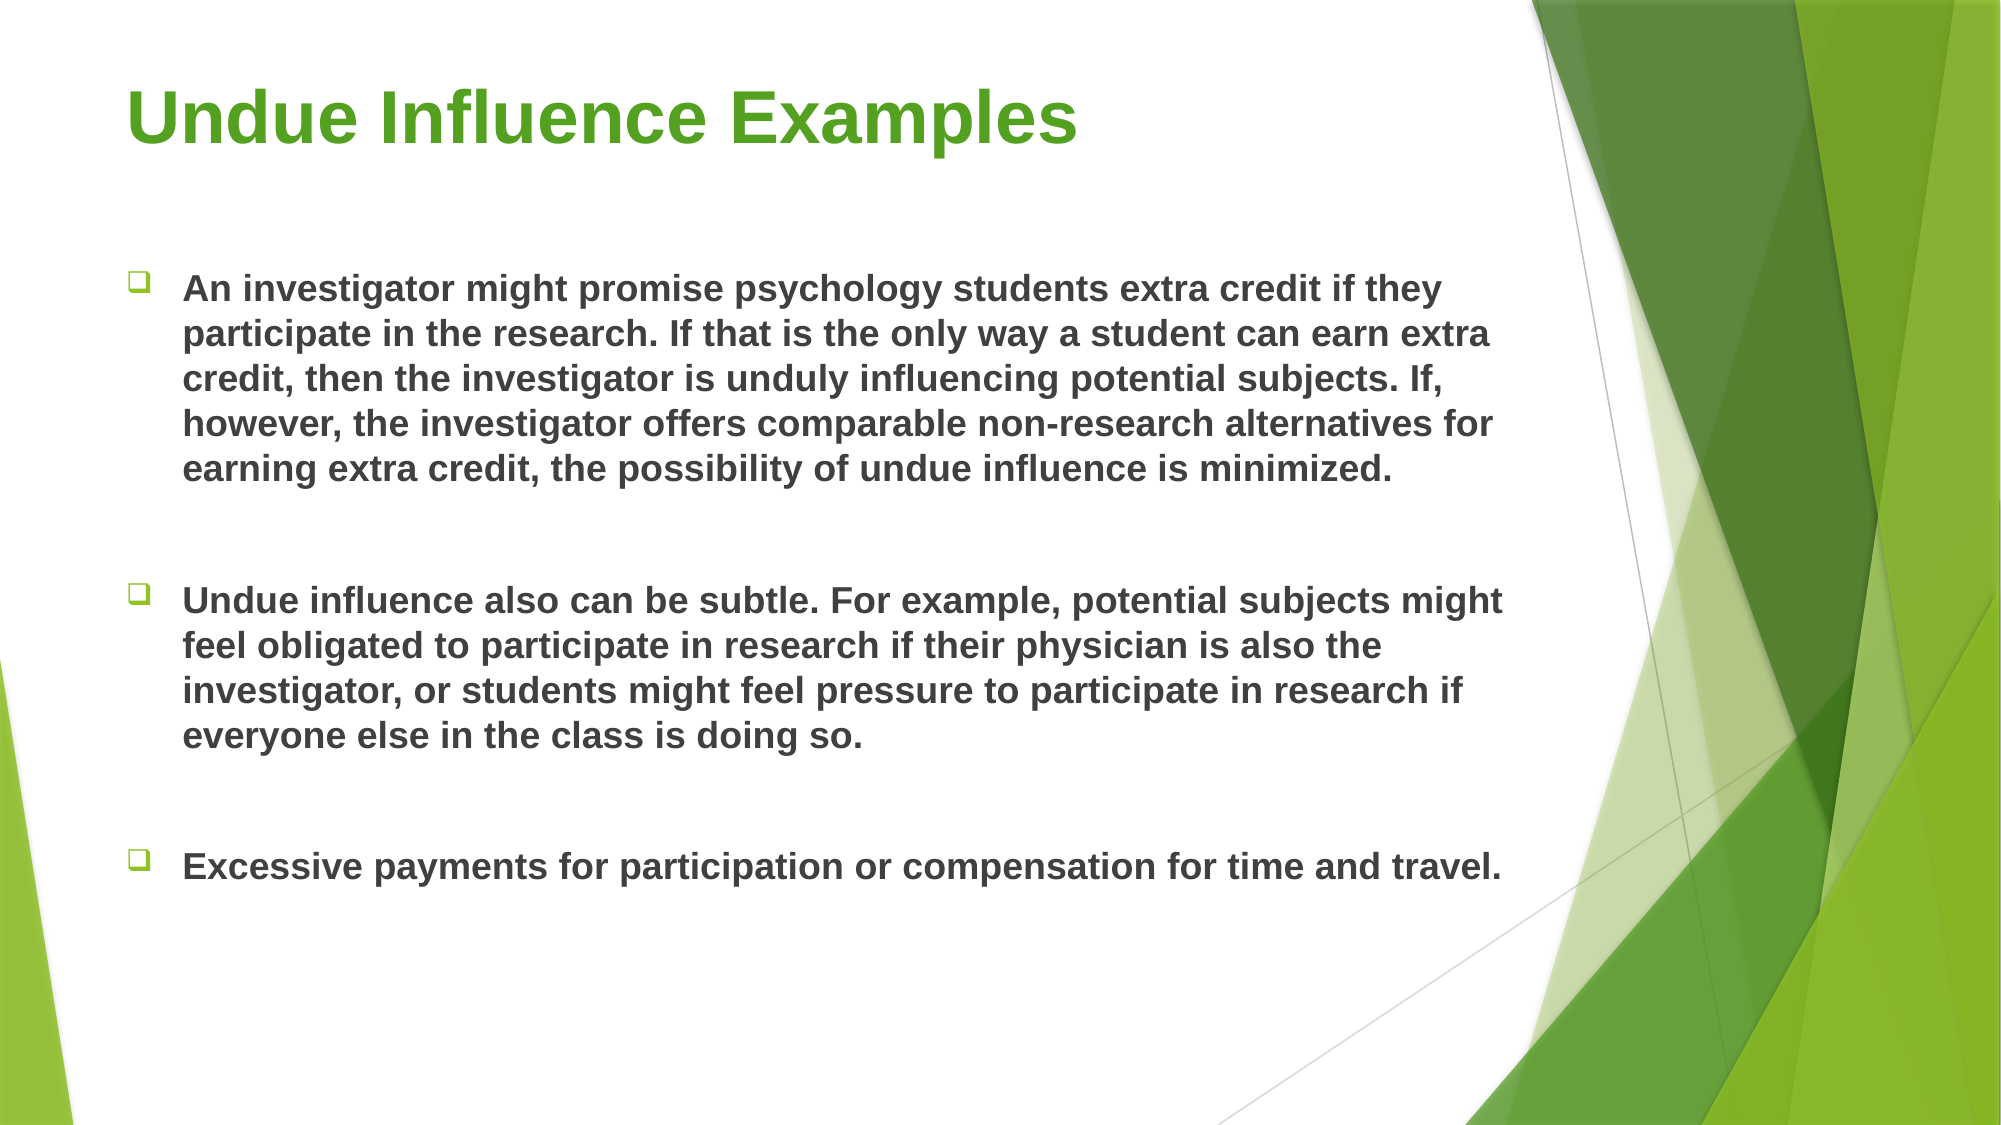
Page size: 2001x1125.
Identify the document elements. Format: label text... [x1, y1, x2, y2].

list An investigator might promise psychology students extra credit if they participate in the research. If that is the only way a student can earn extra credit, then the investigator is unduly influencing potential subjects. If, however, the investigator offers comparable non-research alternatives for earning extra credit, the possibility of undue influence is minimized. Undue influence also can be subtle. For example, potential subjects might feel obligated to participate in research if their physician is also the investigator, or students might feel pressure to participate in research if everyone else in the class is doing so. Excessive payments for participation or compensation for time and travel. [111, 190, 1522, 1045]
title Undue Influence Examples [111, 60, 1522, 190]
